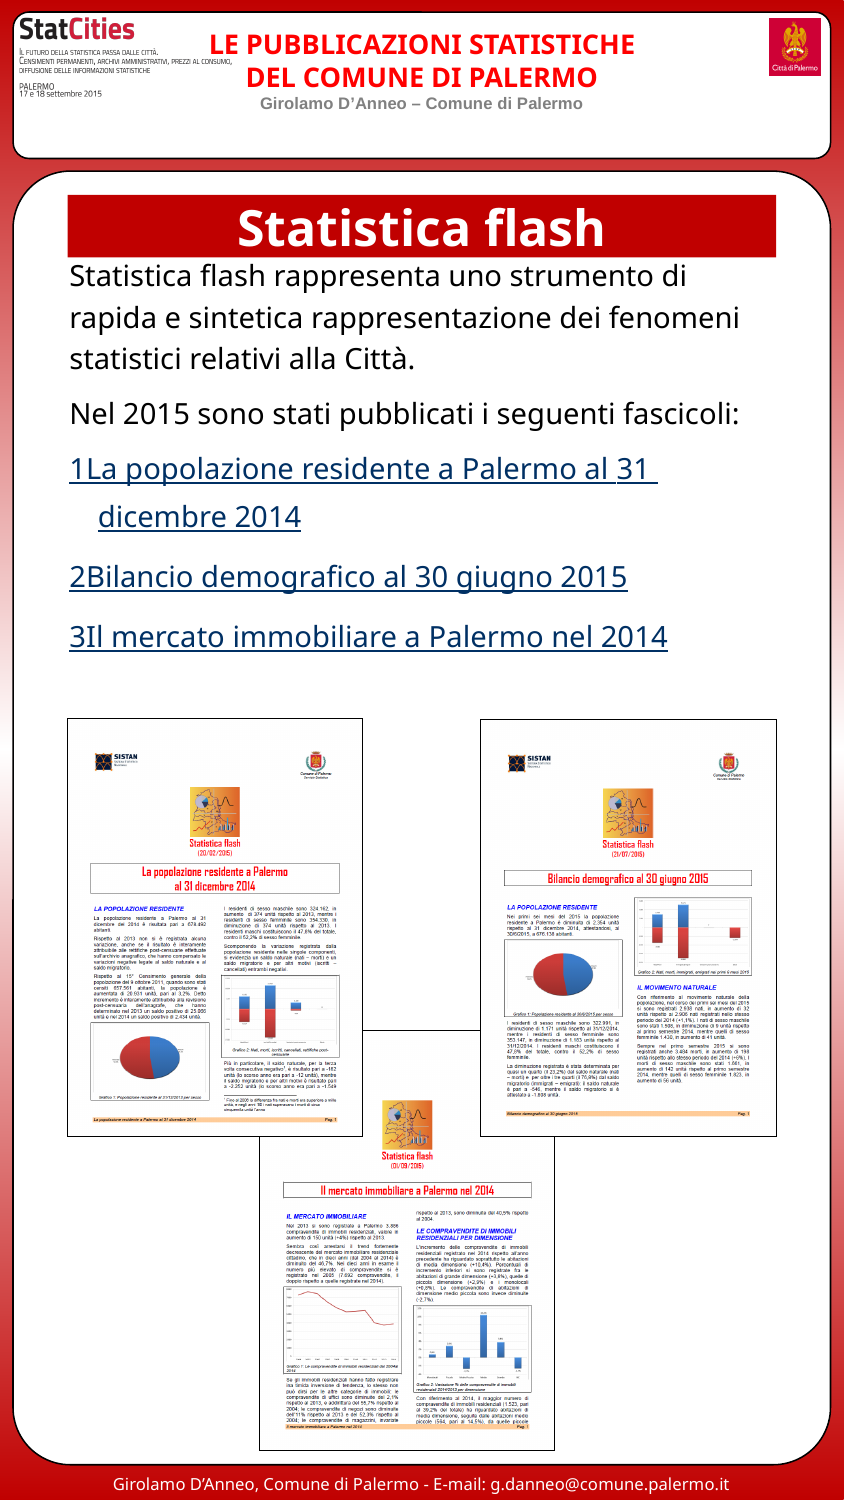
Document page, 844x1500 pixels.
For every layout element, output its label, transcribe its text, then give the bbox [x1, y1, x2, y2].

text_box Girolamo D’Anneo, Comune di Palermo - E-mail: g.danneo@comune.palermo.it [108, 1471, 736, 1496]
text_box [12, 171, 831, 1465]
text_box Statistica flash [67, 194, 777, 249]
text_box Statistica flash rappresenta uno strumento di rapida e sintetica rappresentazione dei fenomeni statistici relativi alla Città. Nel 2015 sono stati pubblicati i seguenti fascicoli: 1 La popolazione residente a Palermo al 31 dicembre 2014 2 Bilancio demografico al 30 giugno 2015 3 Il mercato immobiliare a Palermo nel 2014 [67, 249, 777, 660]
picture [14, 11, 235, 101]
picture [67, 717, 777, 1451]
picture [769, 18, 821, 76]
text_box LE PUBBLICAZIONI STATISTICHE DEL COMUNE DI PALERMO Girolamo D’Anneo – Comune di Palermo [197, 26, 647, 115]
text_box [13, 12, 831, 159]
